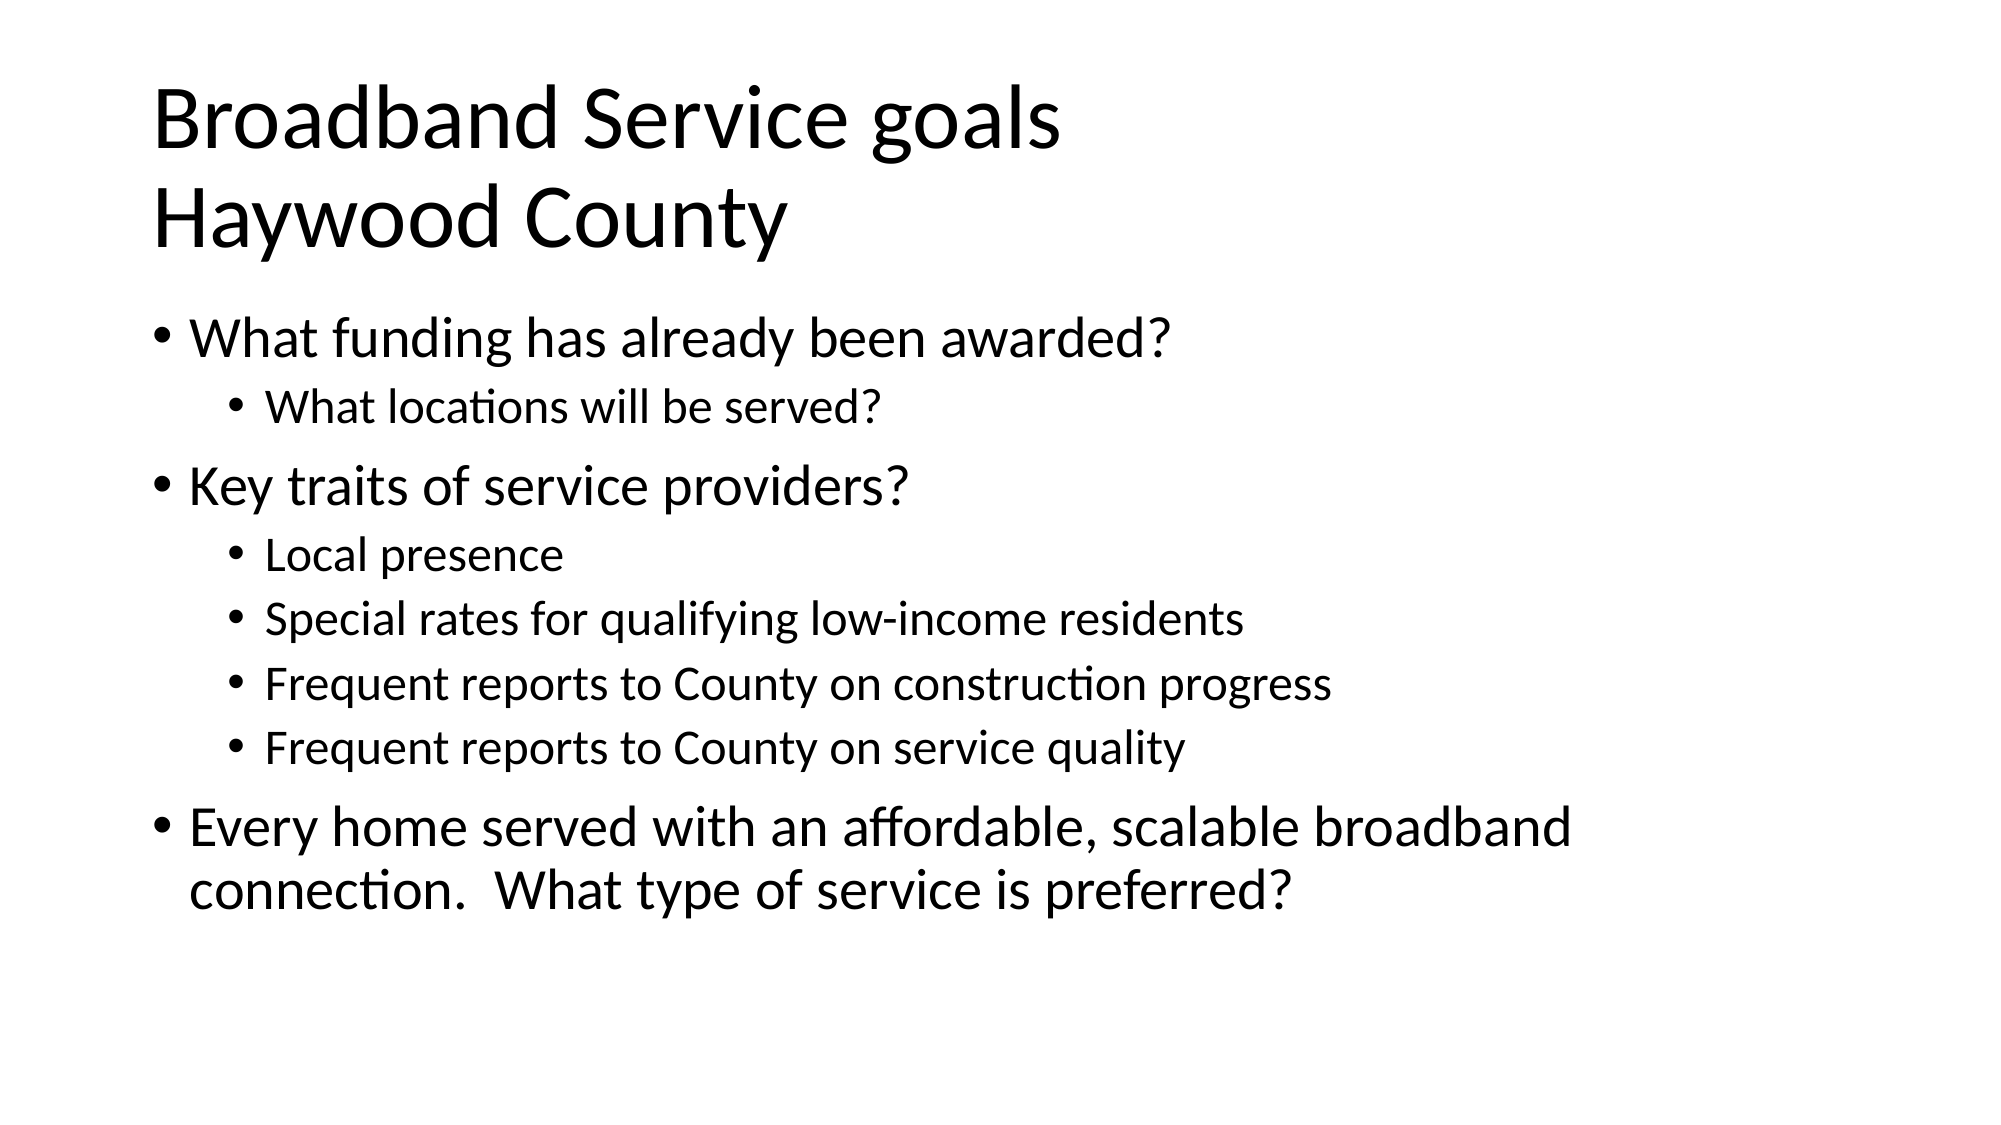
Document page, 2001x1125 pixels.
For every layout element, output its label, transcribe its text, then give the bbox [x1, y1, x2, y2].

title Broadband Service goals Haywood County [137, 59, 1863, 278]
list What funding has already been awarded? What locations will be served? Key traits of service providers? Local presence Special rates for qualifying low-income residents Frequent reports to County on construction progress Frequent reports to County on service quality Every home served with an affordable, scalable broadband connection. What type of service is preferred? [137, 299, 1863, 1014]
